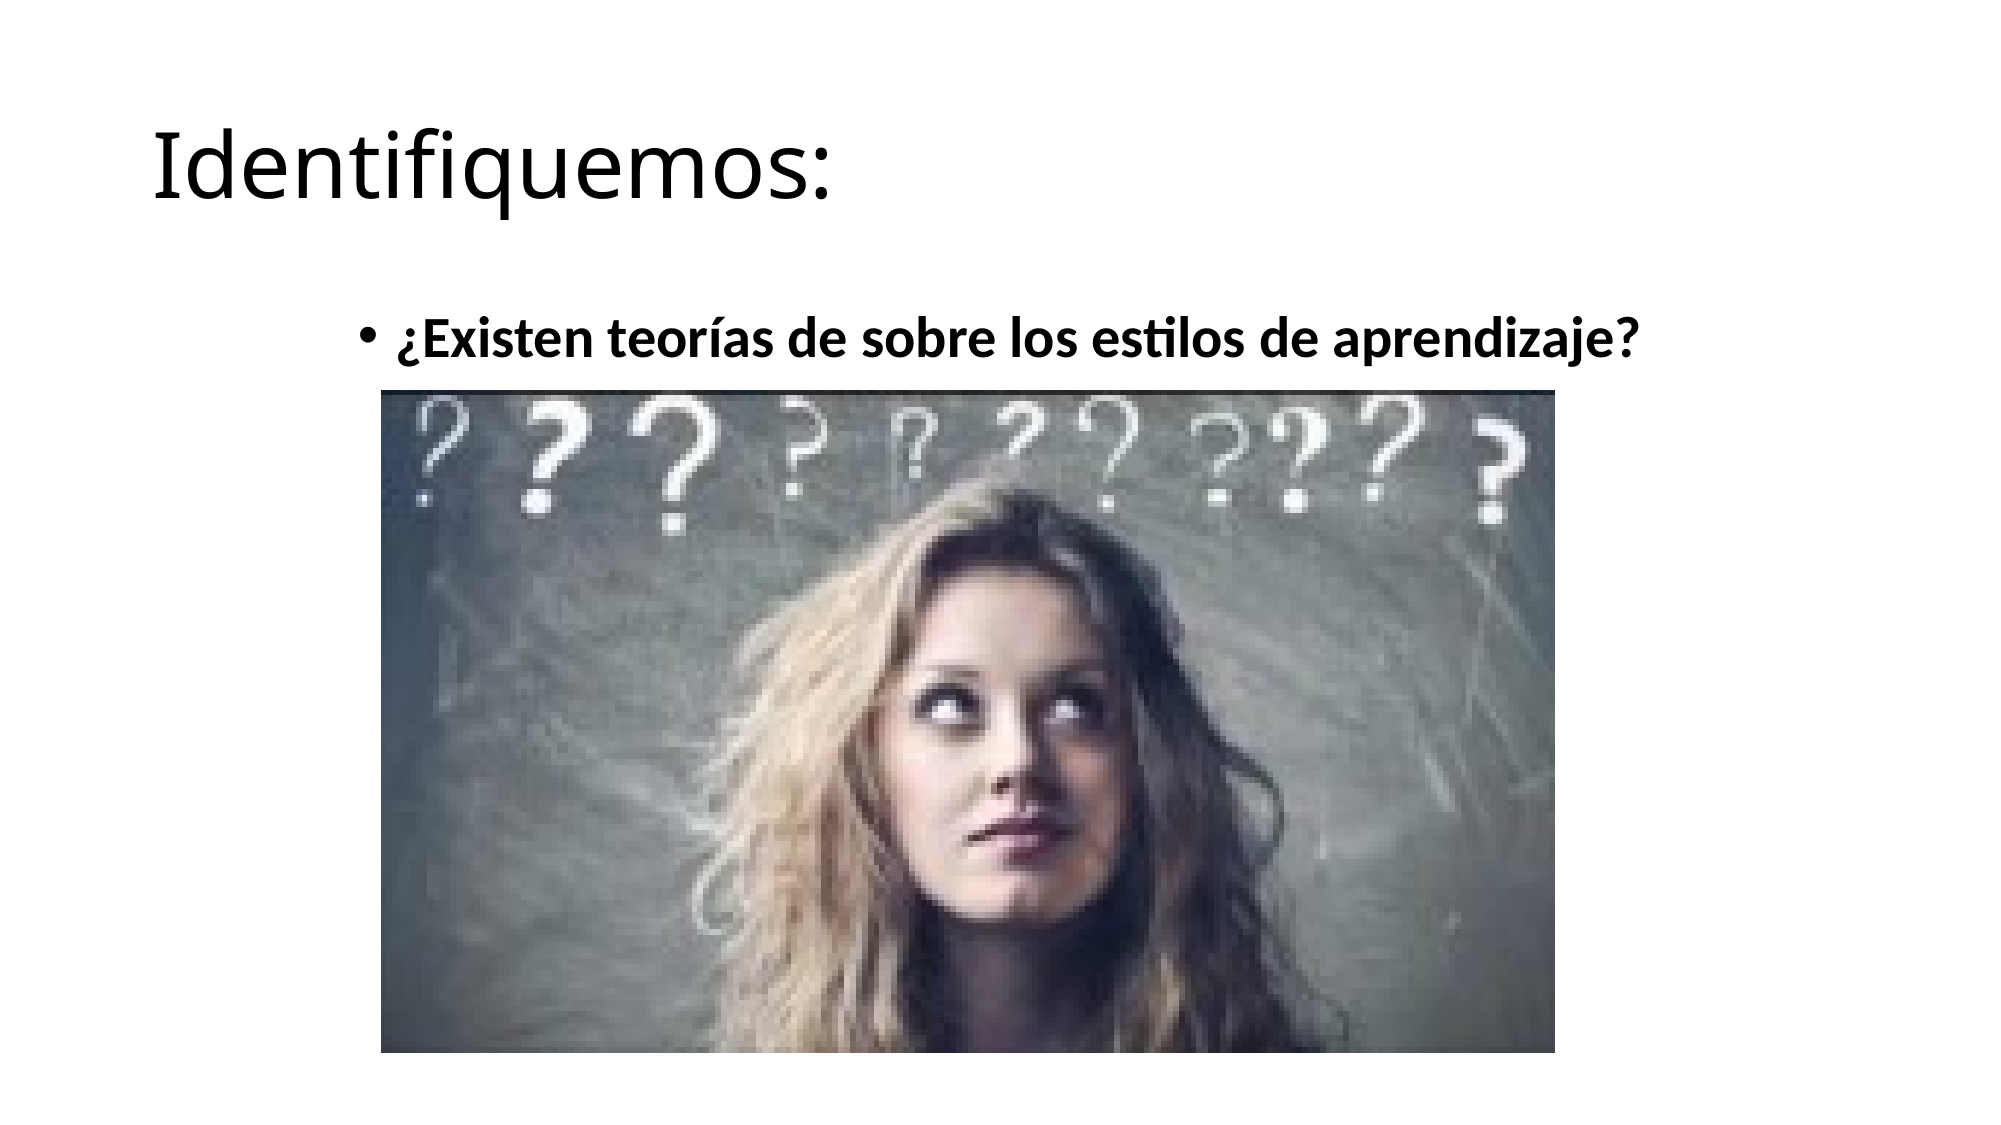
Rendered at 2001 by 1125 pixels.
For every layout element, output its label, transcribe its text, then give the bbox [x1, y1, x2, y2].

title Identifiquemos: [137, 59, 1863, 278]
list ¿Existen teorías de sobre los estilos de aprendizaje? [137, 299, 1863, 1014]
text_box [380, 389, 1556, 1053]
